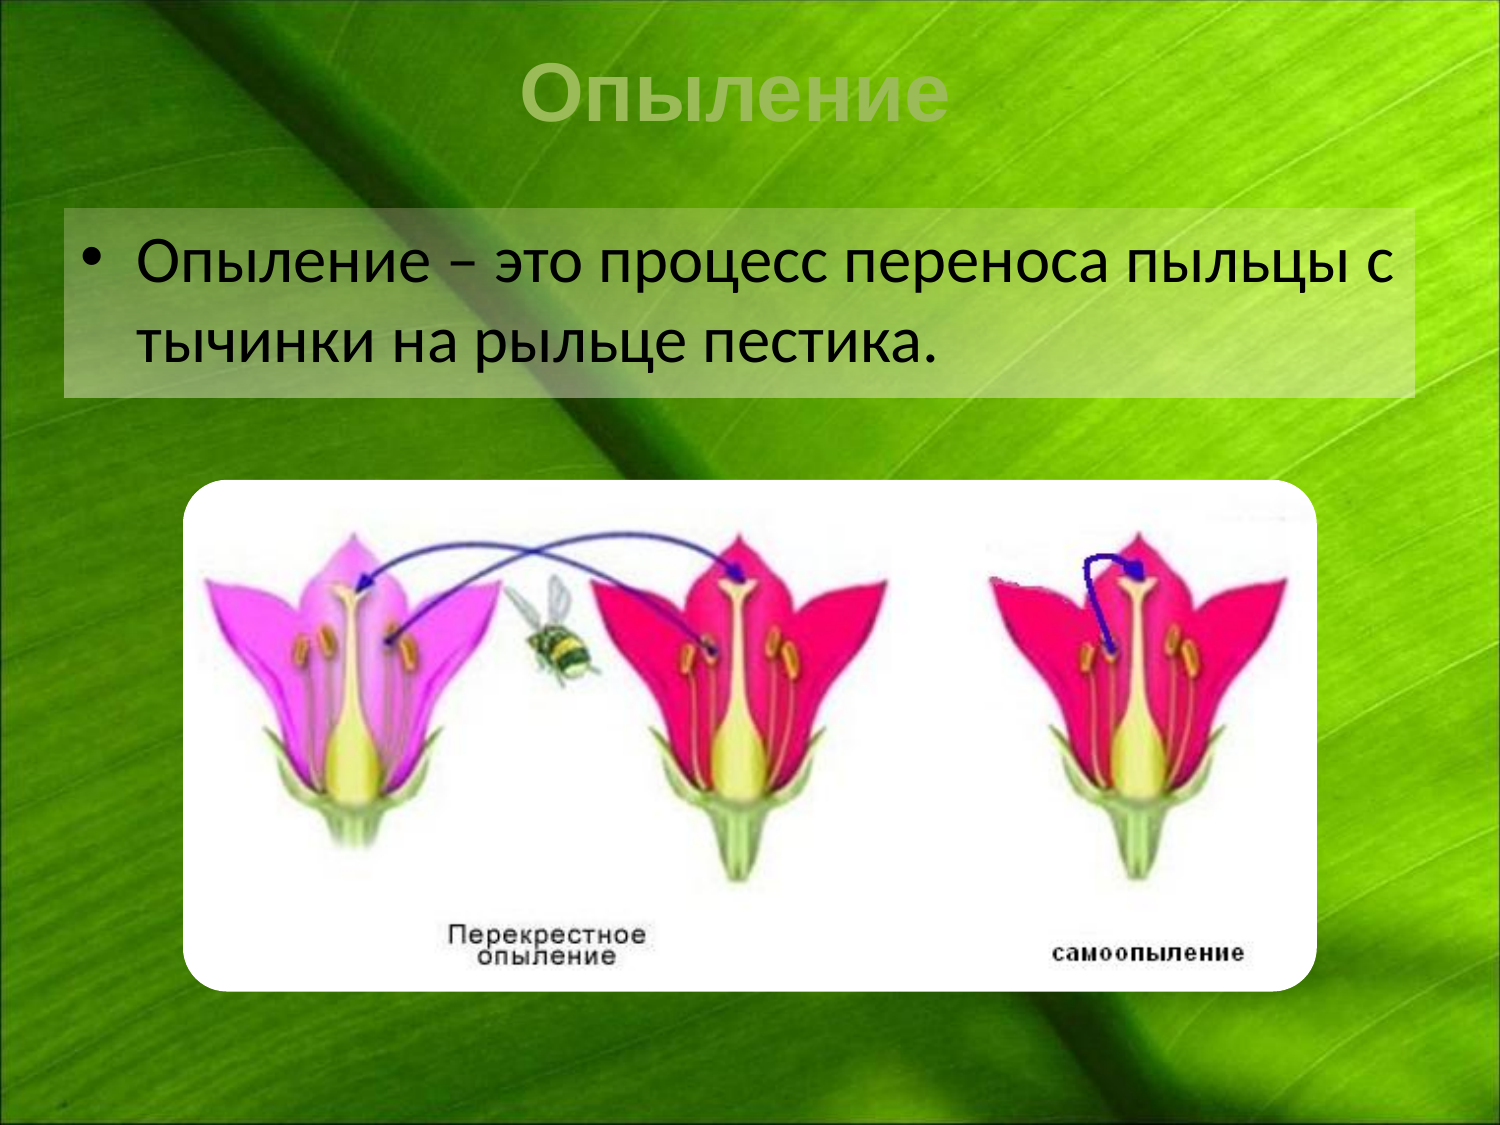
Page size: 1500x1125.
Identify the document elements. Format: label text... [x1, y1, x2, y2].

text_box Опыление [504, 30, 967, 146]
picture [0, 0, 1500, 1125]
list Опыление – это процесс переноса пыльцы с тычинки на рыльце пестика. [64, 207, 1416, 398]
